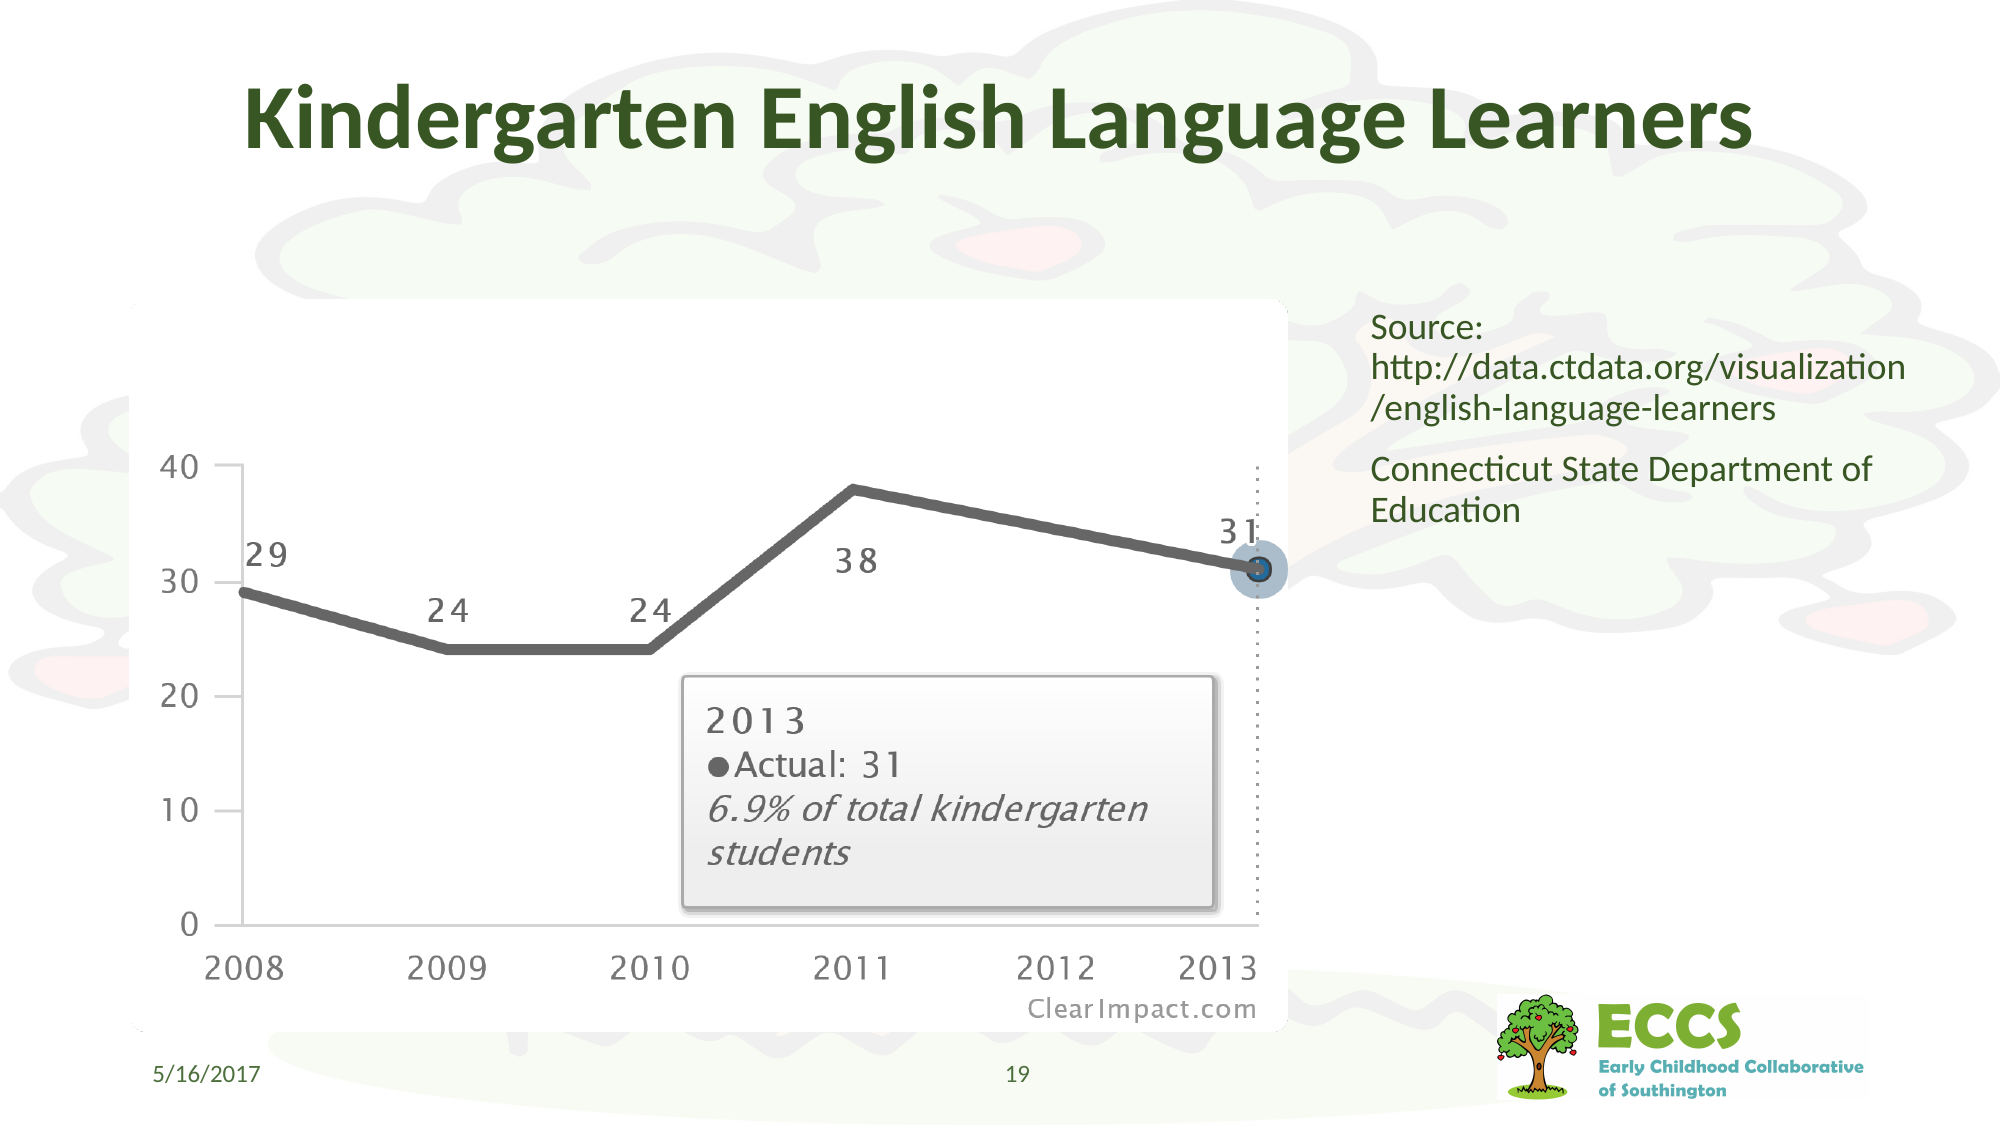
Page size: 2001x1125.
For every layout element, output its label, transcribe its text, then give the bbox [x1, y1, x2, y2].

slide_number 19 [954, 1042, 1046, 1103]
picture [129, 299, 1288, 1033]
list Source: http://data.ctdata.org/visualization/english-language-learners Connecticut State Department of Education [1355, 299, 1936, 953]
title Kindergarten English Language Learners [137, 10, 1863, 228]
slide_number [137, 1042, 588, 1103]
picture [1497, 994, 1869, 1100]
